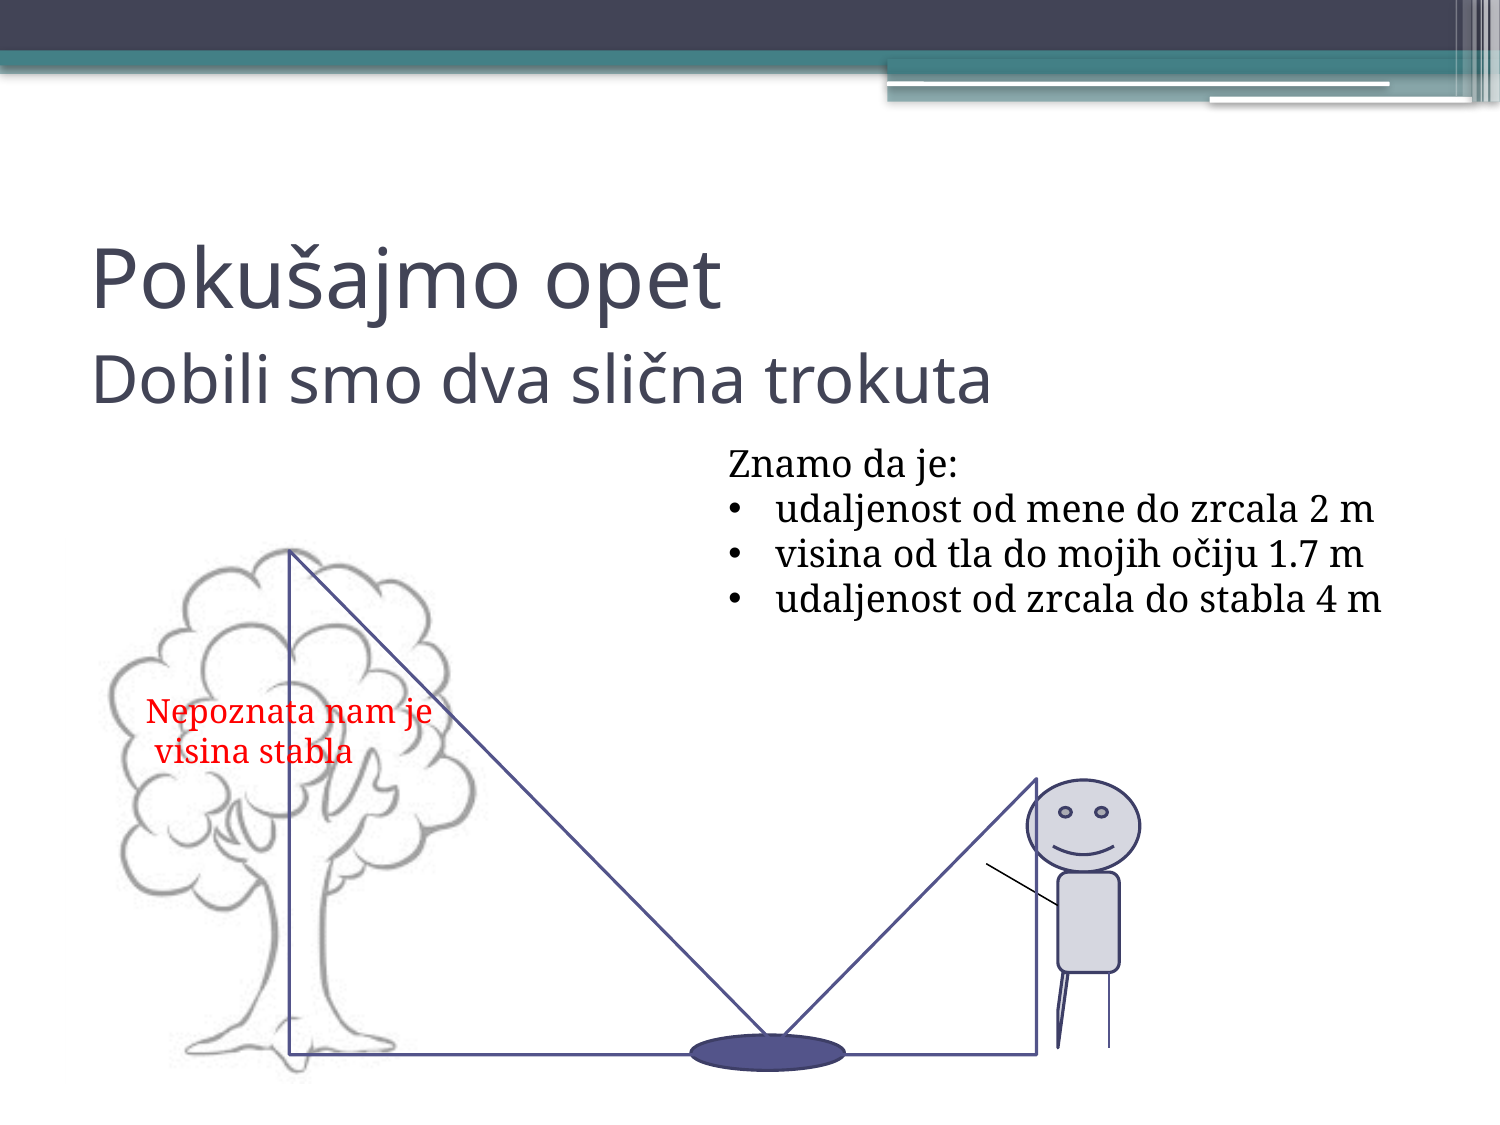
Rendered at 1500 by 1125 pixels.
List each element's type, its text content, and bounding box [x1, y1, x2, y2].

text_box [763, 834, 984, 1057]
text_box [768, 1033, 783, 1041]
text_box [691, 1057, 845, 1072]
text_box Dobili smo dva slična trokuta [75, 289, 1426, 465]
title Pokušajmo opet [75, 187, 1425, 289]
picture [64, 538, 515, 1084]
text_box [985, 779, 1140, 1049]
text_box Znamo da je: udaljenost od mene do zrcala 2 m visina od tla do mojih očiju 1.7 m udaljenost od zrcala do stabla 4 m [713, 432, 1464, 673]
text_box [521, 783, 775, 1057]
